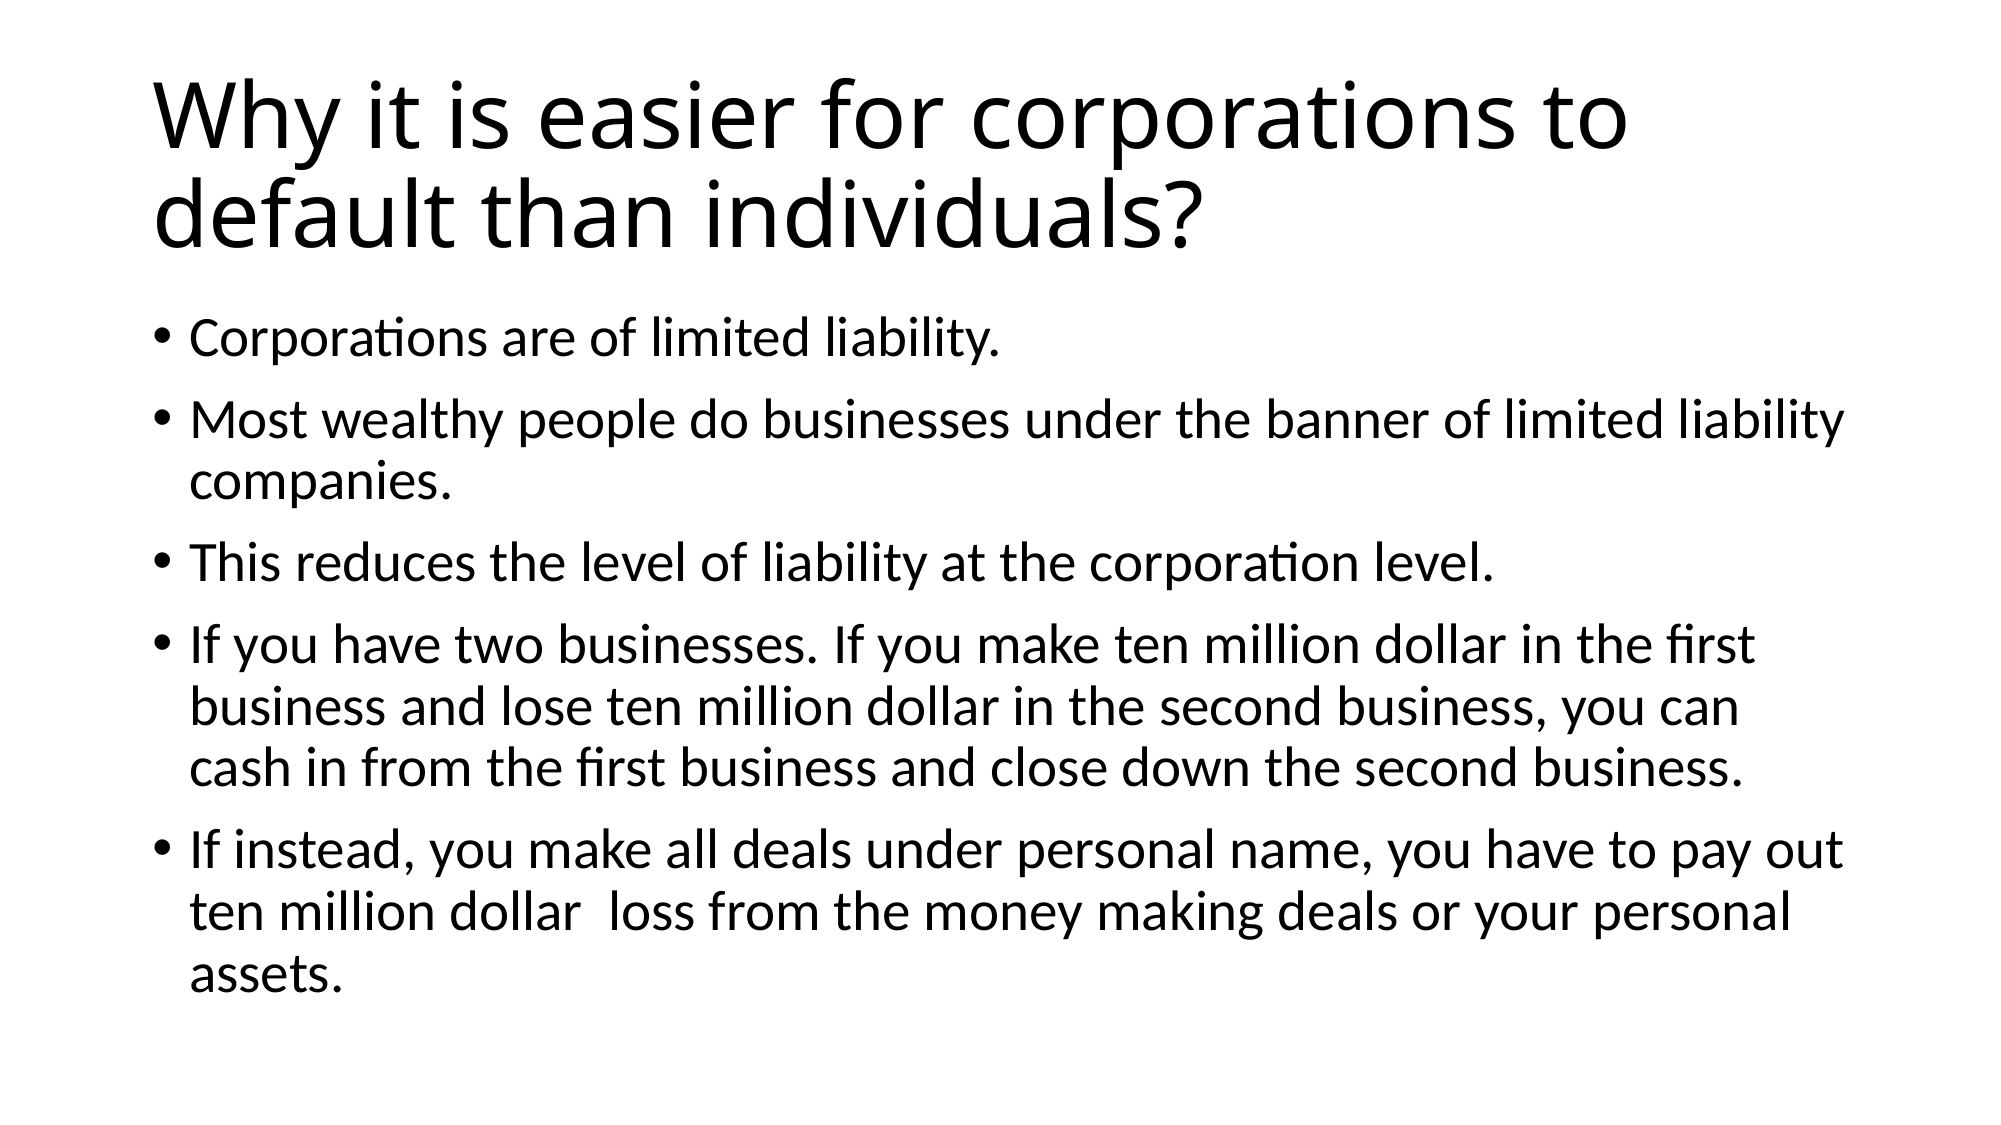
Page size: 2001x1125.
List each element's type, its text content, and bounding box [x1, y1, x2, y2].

title Why it is easier for corporations to default than individuals? [137, 59, 1863, 278]
list Corporations are of limited liability. Most wealthy people do businesses under the banner of limited liability companies. This reduces the level of liability at the corporation level. If you have two businesses. If you make ten million dollar in the first business and lose ten million dollar in the second business, you can cash in from the first business and close down the second business. If instead, you make all deals under personal name, you have to pay out ten million dollar loss from the money making deals or your personal assets. [137, 299, 1863, 1014]
